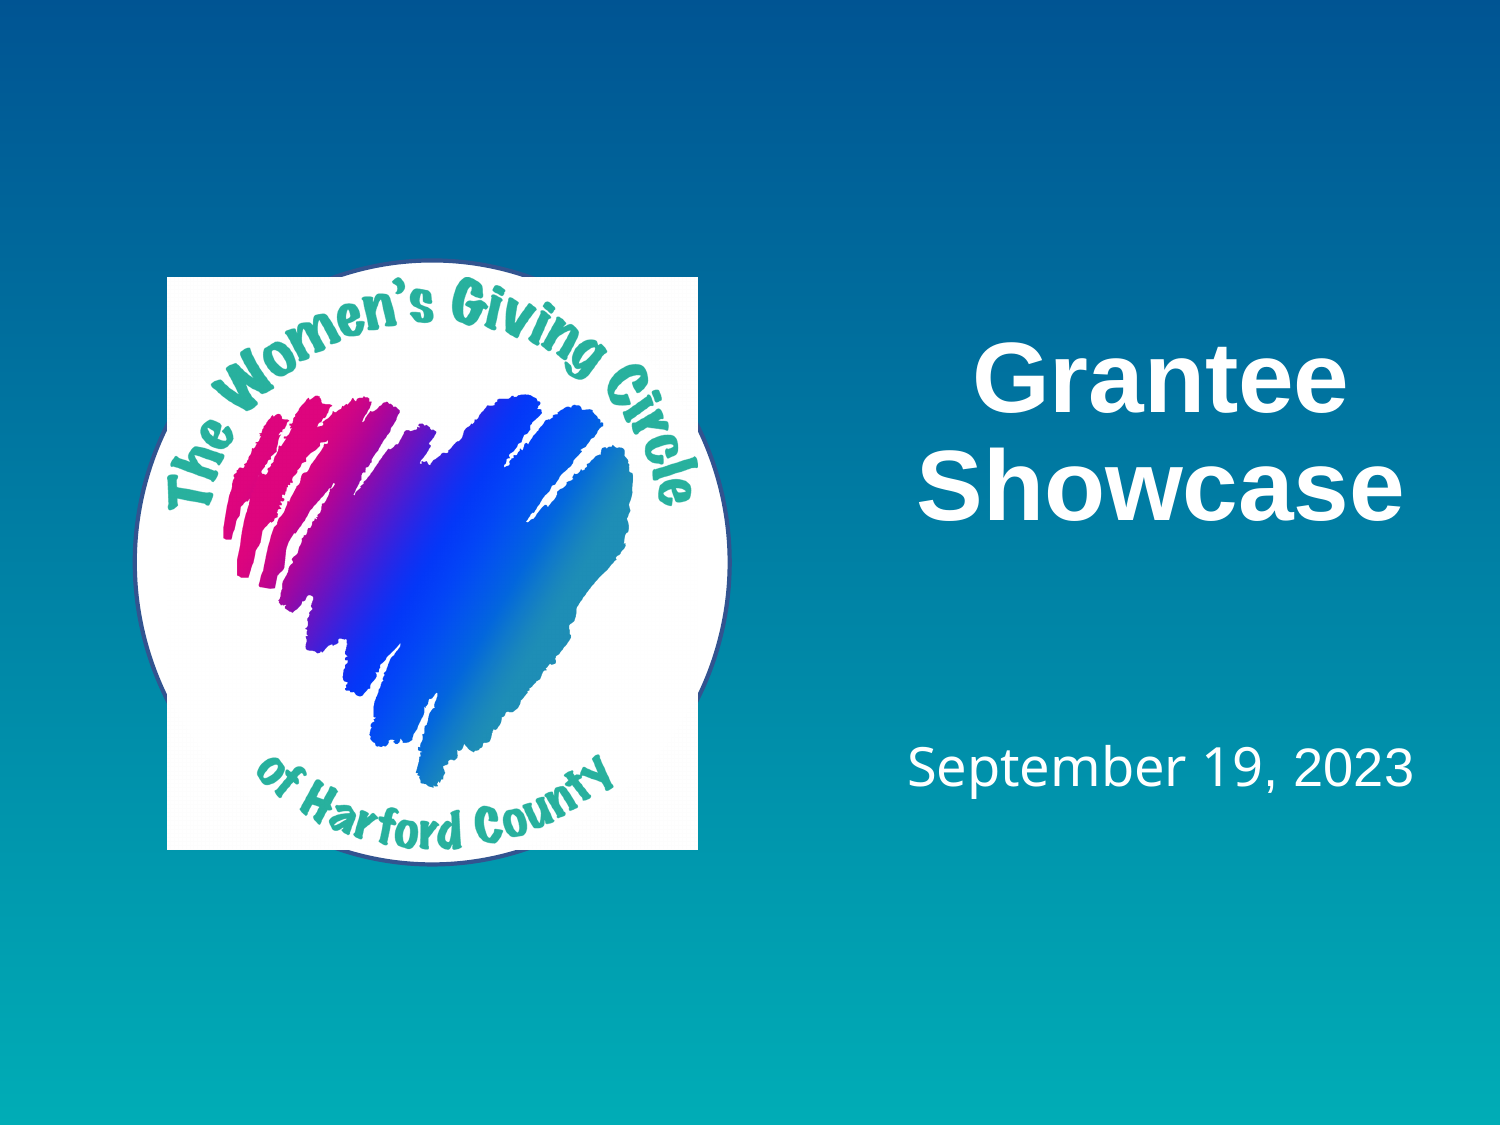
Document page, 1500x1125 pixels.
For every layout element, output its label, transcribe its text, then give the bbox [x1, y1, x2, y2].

title Grantee Showcase September 19, 2023 [881, 200, 1440, 925]
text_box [134, 260, 730, 865]
